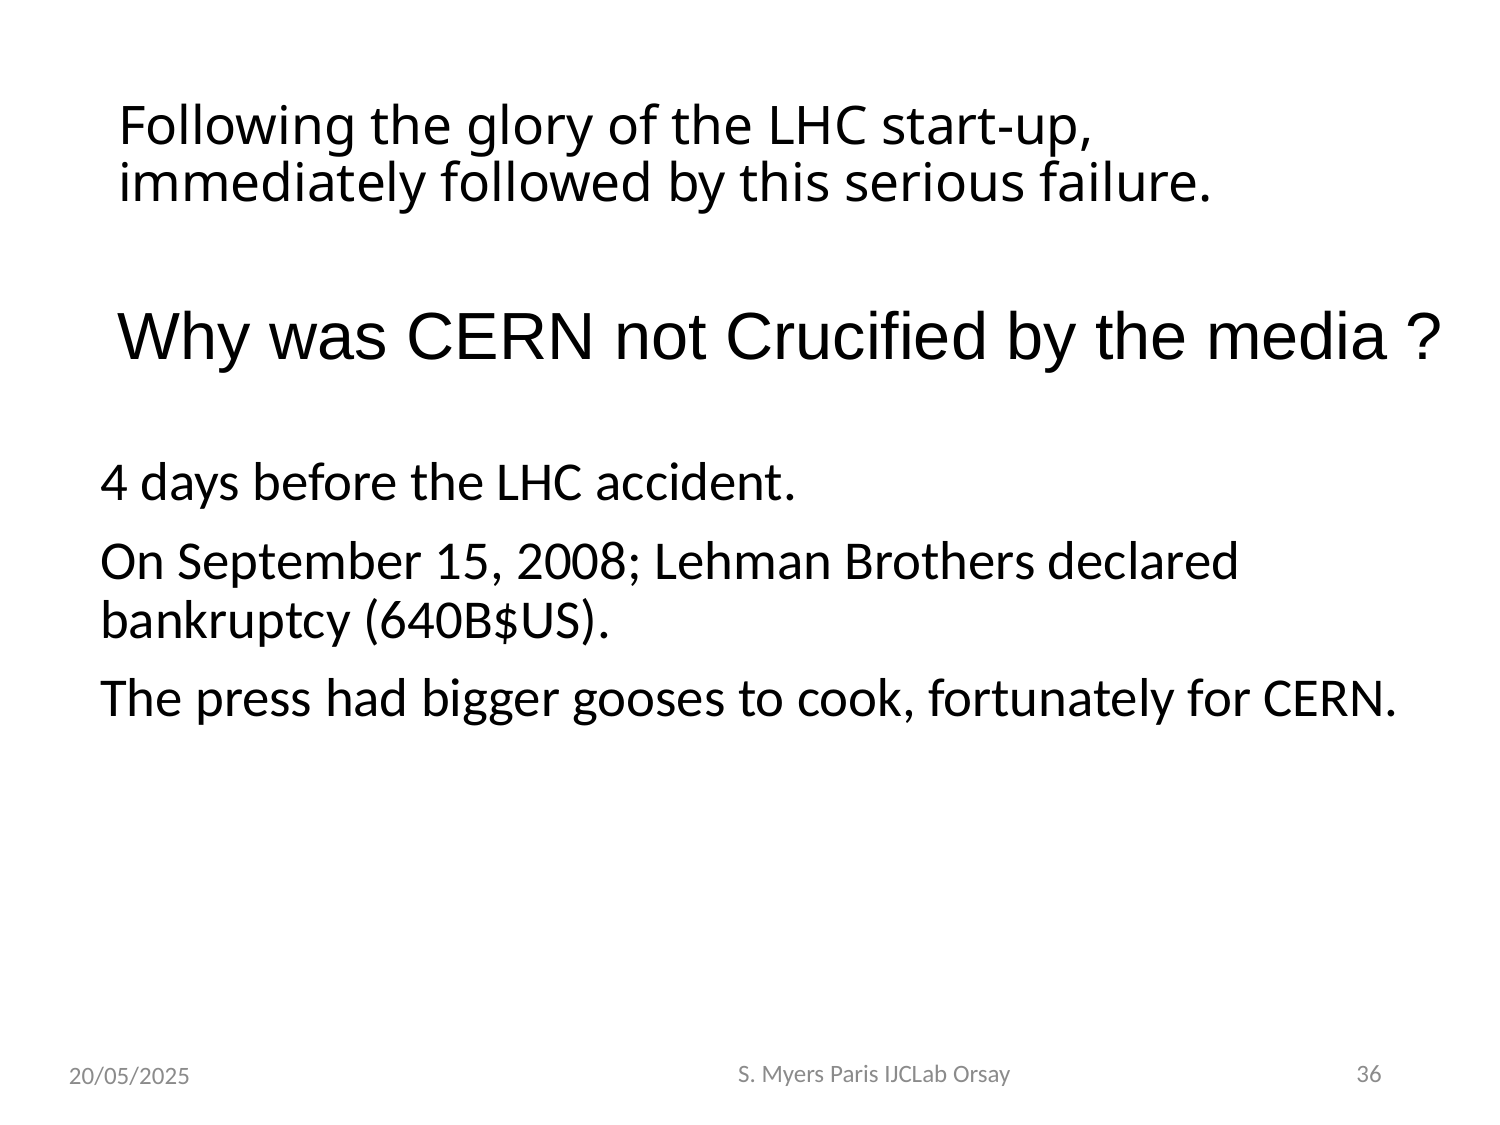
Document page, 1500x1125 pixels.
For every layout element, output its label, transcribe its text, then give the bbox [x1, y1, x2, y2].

list 4 days before the LHC accident. On September 15, 2008; Lehman Brothers declared bankruptcy (640B$US). The press had bigger gooses to cook, fortunately for CERN. [85, 445, 1415, 797]
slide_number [53, 1046, 253, 1103]
footer S. Myers Paris IJCLab Orsay [714, 1042, 1035, 1103]
title Following the glory of the LHC start-up, immediately followed by this serious failure. [103, 91, 1397, 221]
text_box Why was CERN not Crucified by the media ? [103, 285, 1469, 381]
slide_number 36 [1301, 1042, 1397, 1103]
